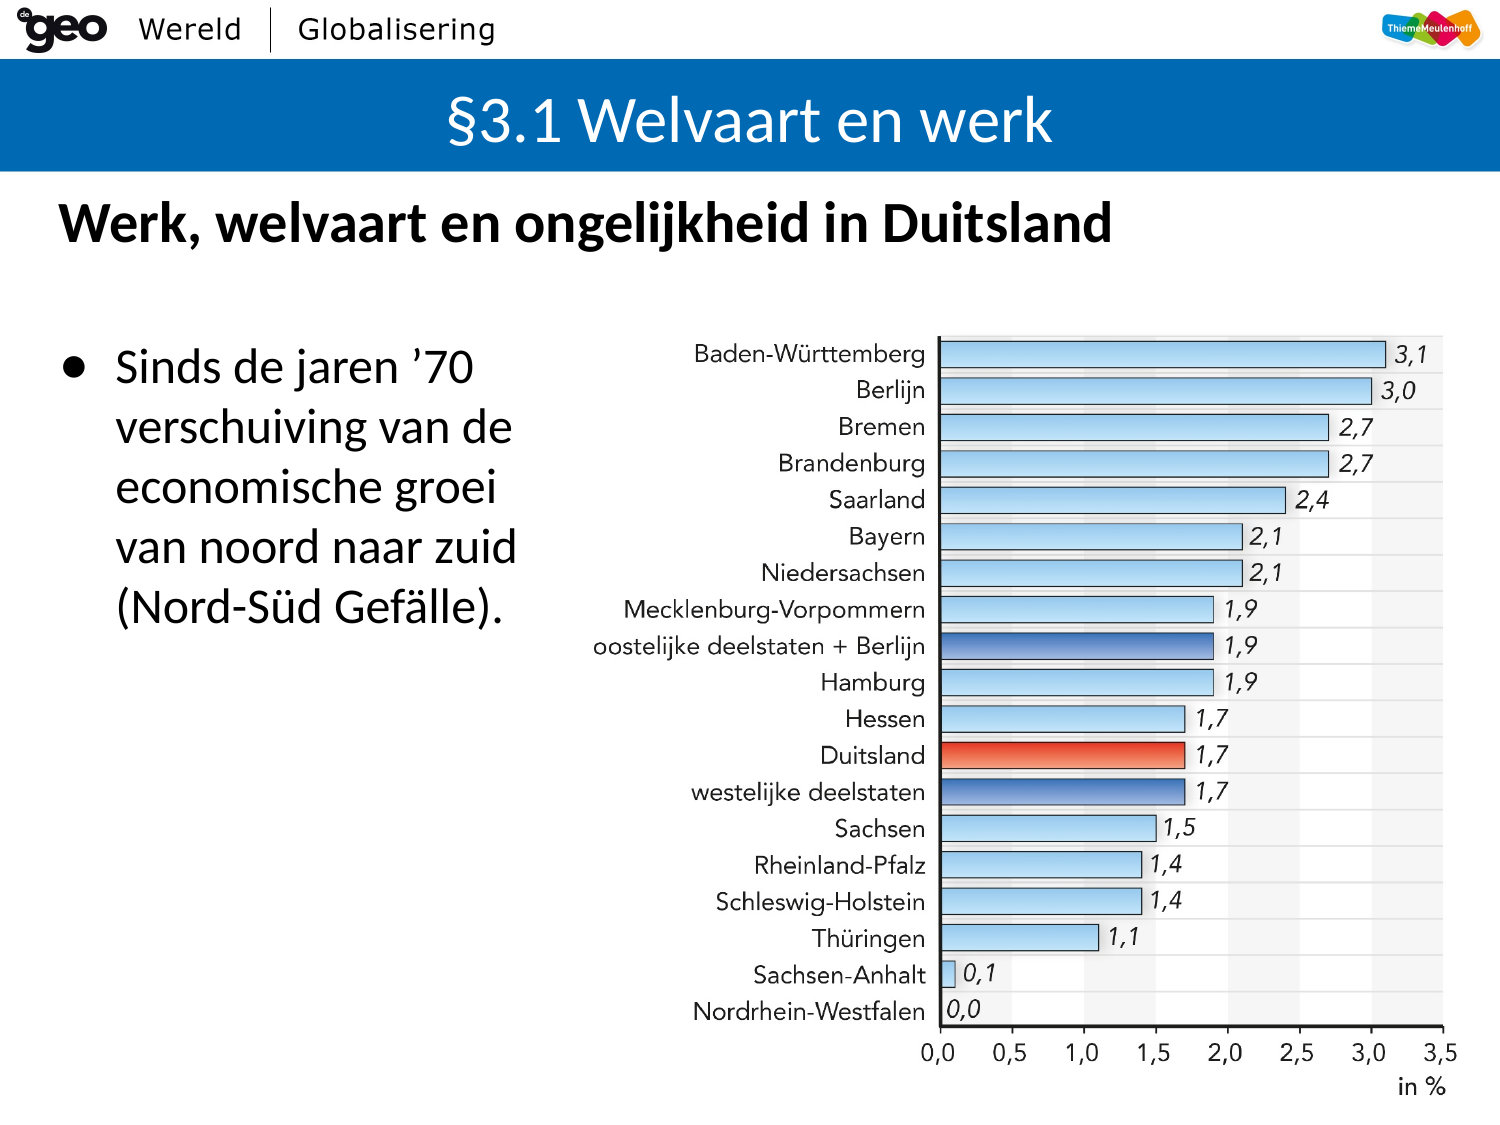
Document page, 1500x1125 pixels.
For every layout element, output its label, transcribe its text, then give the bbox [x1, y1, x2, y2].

title §3.1 Welvaart en werk [0, 61, 1500, 173]
list Sinds de jaren ’70 verschuiving van de economische groei van noord naar zuid (Nord-Süd Gefälle). [0, 326, 538, 1081]
text_box Werk, welvaart en ongelijkheid in Duitsland [0, 177, 1188, 262]
picture [0, 173, 1500, 1125]
picture [0, 0, 1500, 61]
